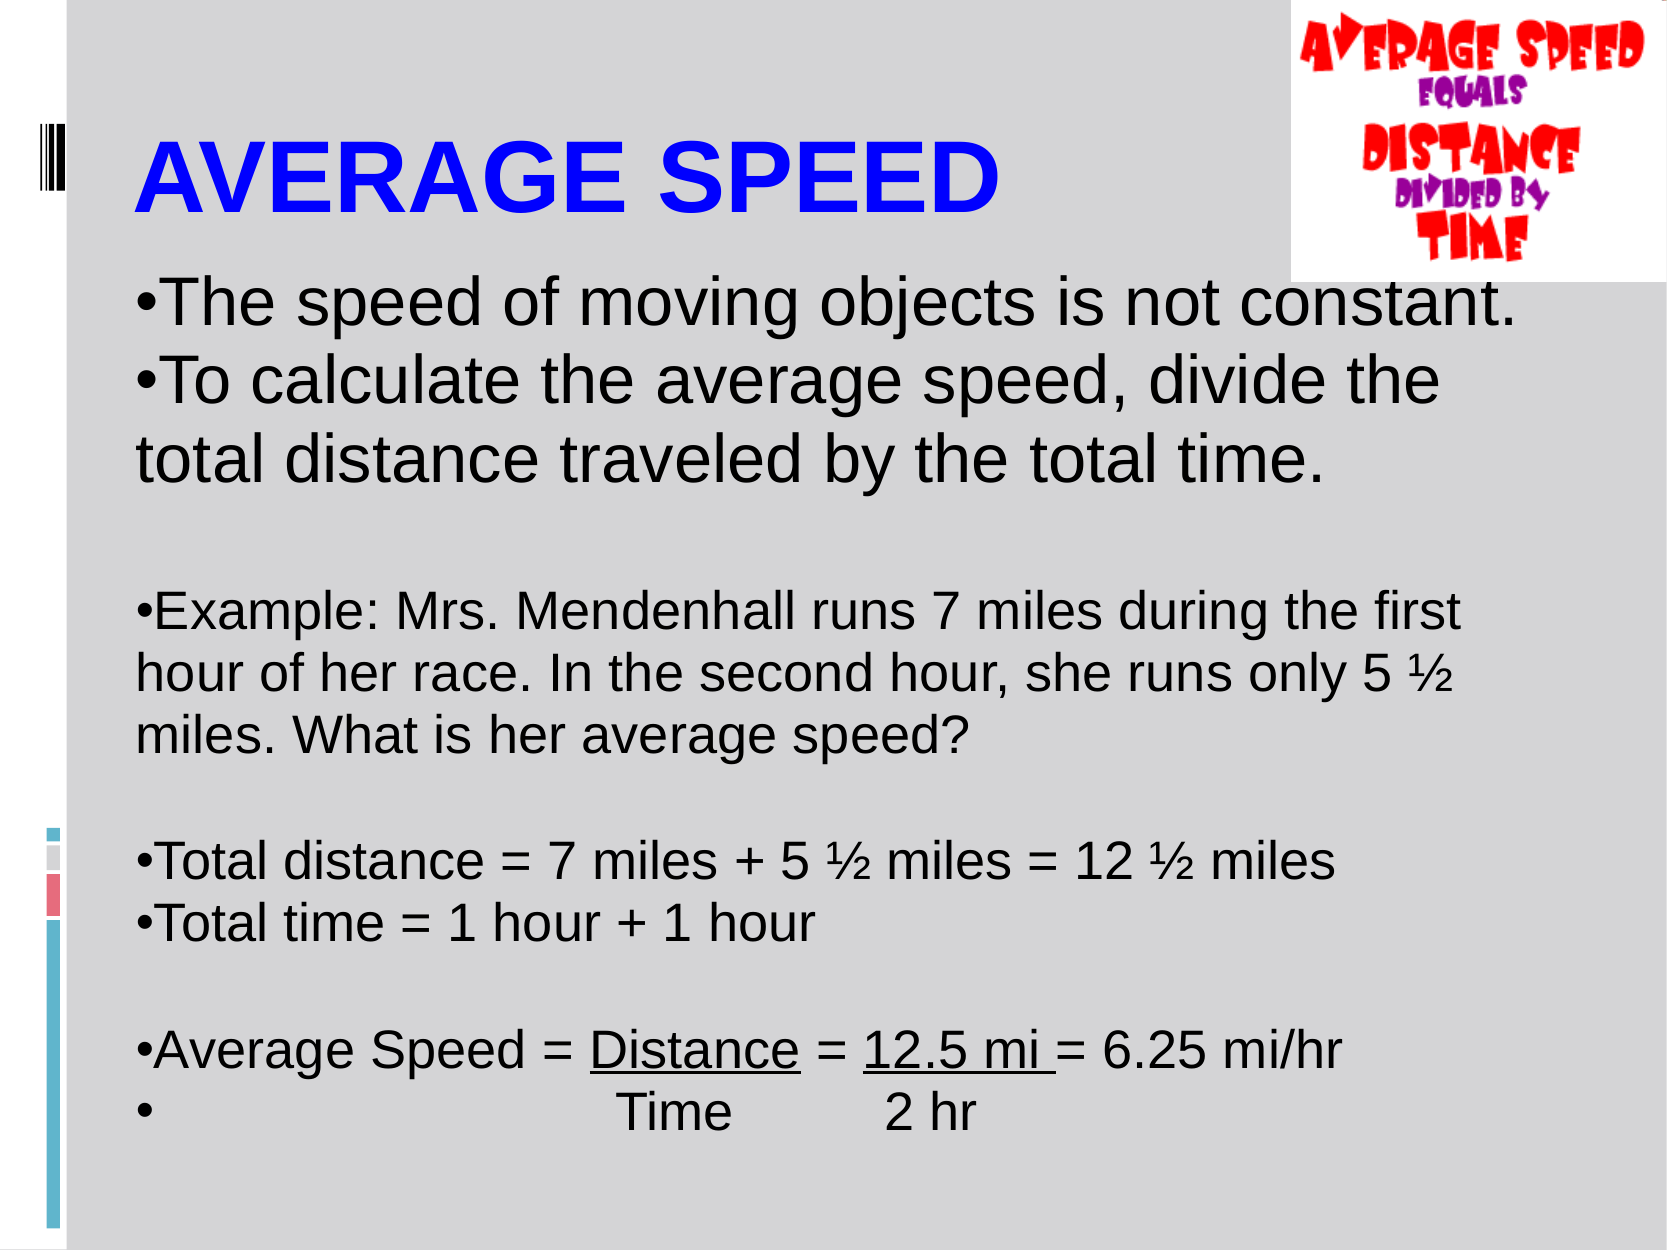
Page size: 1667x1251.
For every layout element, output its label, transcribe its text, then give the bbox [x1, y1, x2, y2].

picture [1291, 0, 1667, 282]
subtitle The speed of moving objects is not constant. To calculate the average speed, divide the total distance traveled by the total time. Example: Mrs. Mendenhall runs 7 miles during the first hour of her race. In the second hour, she runs only 5 ½ miles. What is her average speed? Total distance = 7 miles + 5 ½ miles = 12 ½ miles Total time = 1 hour + 1 hour Average Speed = Distance = 12.5 mi = 6.25 mi/hr Time 2 hr [120, 262, 1585, 1150]
title Average Speed [132, 119, 1286, 262]
